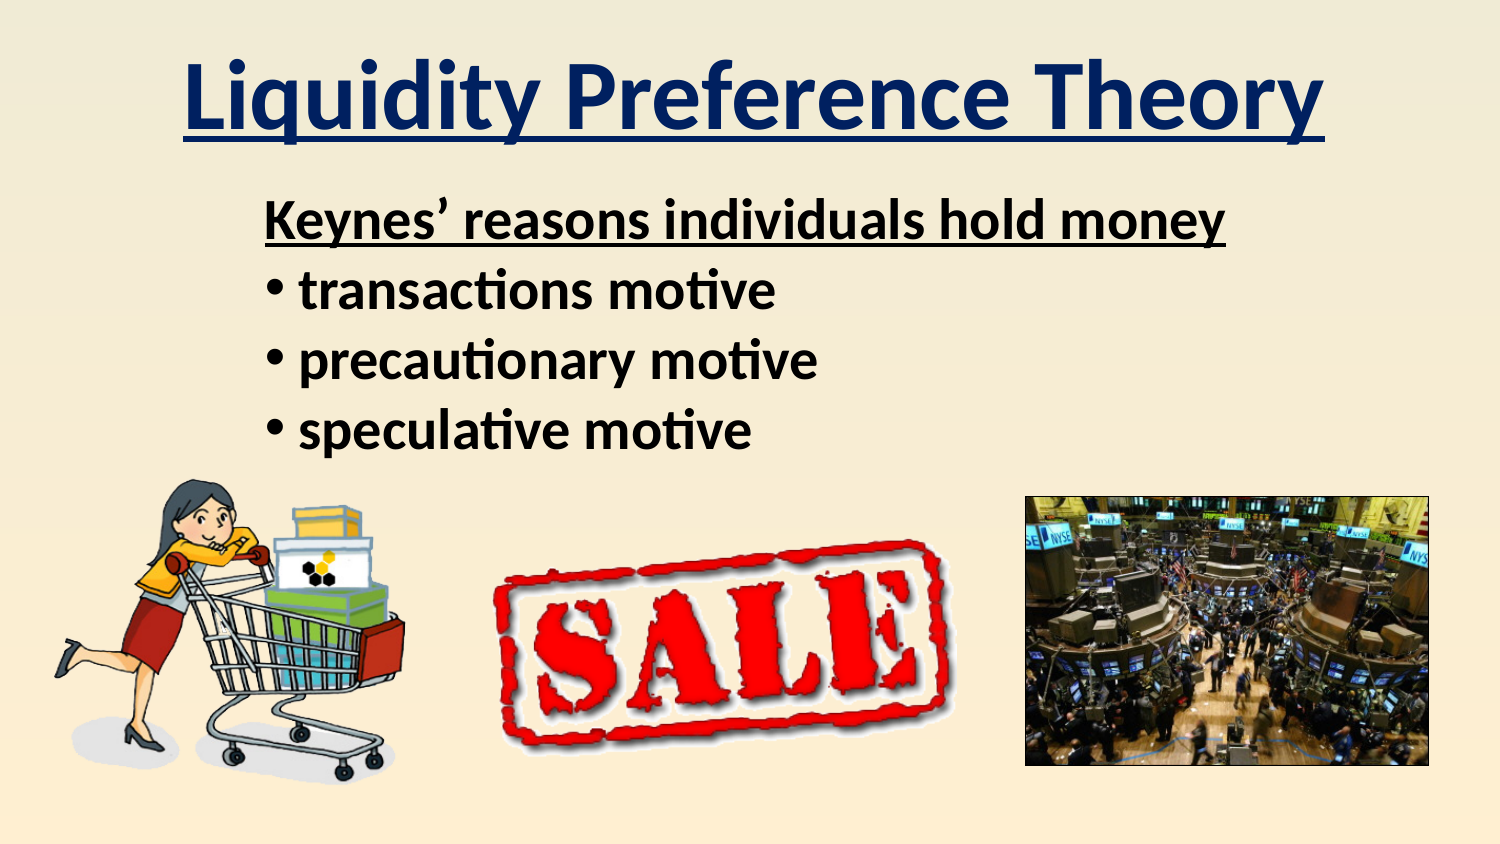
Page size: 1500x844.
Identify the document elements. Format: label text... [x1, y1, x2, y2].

picture [487, 409, 957, 844]
text_box Keynes’ reasons individuals hold money transactions motive precautionary motive speculative motive [249, 173, 1263, 469]
picture [1024, 496, 1429, 766]
text_box Liquidity Preference Theory [168, 21, 1341, 157]
picture [54, 471, 438, 823]
